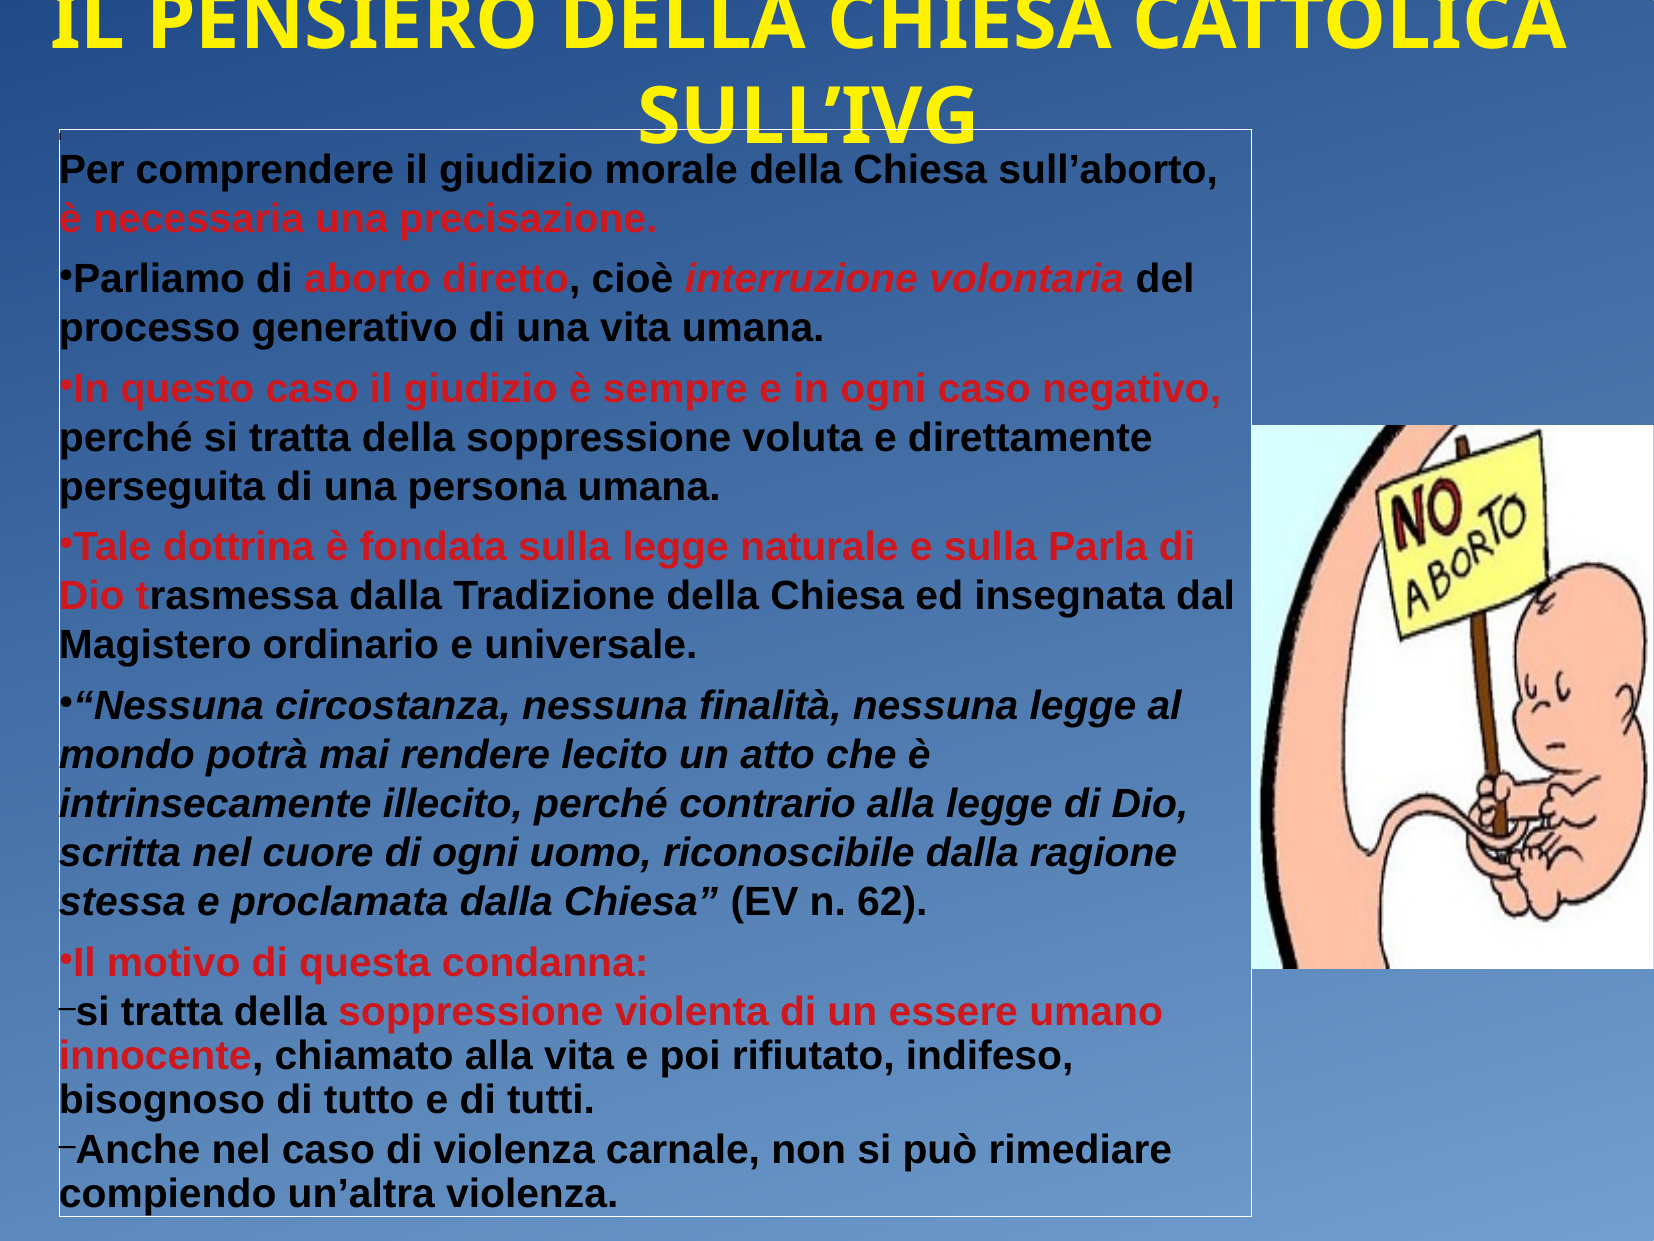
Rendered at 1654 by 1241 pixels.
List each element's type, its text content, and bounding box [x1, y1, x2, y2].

picture [1251, 425, 1654, 969]
list I Per comprendere il giudizio morale della Chiesa sull’aborto, è necessaria una precisazione. Parliamo di aborto diretto, cioè interruzione volontaria del processo generativo di una vita umana. In questo caso il giudizio è sempre e in ogni caso negativo, perché si tratta della soppressione voluta e direttamente perseguita di una persona umana. Tale dottrina è fondata sulla legge naturale e sulla Parla di Dio trasmessa dalla Tradizione della Chiesa ed insegnata dal Magistero ordinario e universale. “Nessuna circostanza, nessuna finalità, nessuna legge al mondo potrà mai rendere lecito un atto che è intrinsecamente illecito, perché contrario alla legge di Dio, scritta nel cuore di ogni uomo, riconoscibile dalla ragione stessa e proclamata dalla Chiesa” (EV n. 62). Il motivo di questa condanna: si tratta della soppressione violenta di un essere umano innocente, chiamato alla vita e poi rifiutato, indifeso, bisognoso di tutto e di tutti. Anche nel caso di violenza carnale, non si può rimediare compiendo un’altra violenza. [59, 129, 1252, 1217]
title IL PENSIERO DELLA CHIESA CATTOLICA SULL’IVG [47, 0, 1571, 168]
